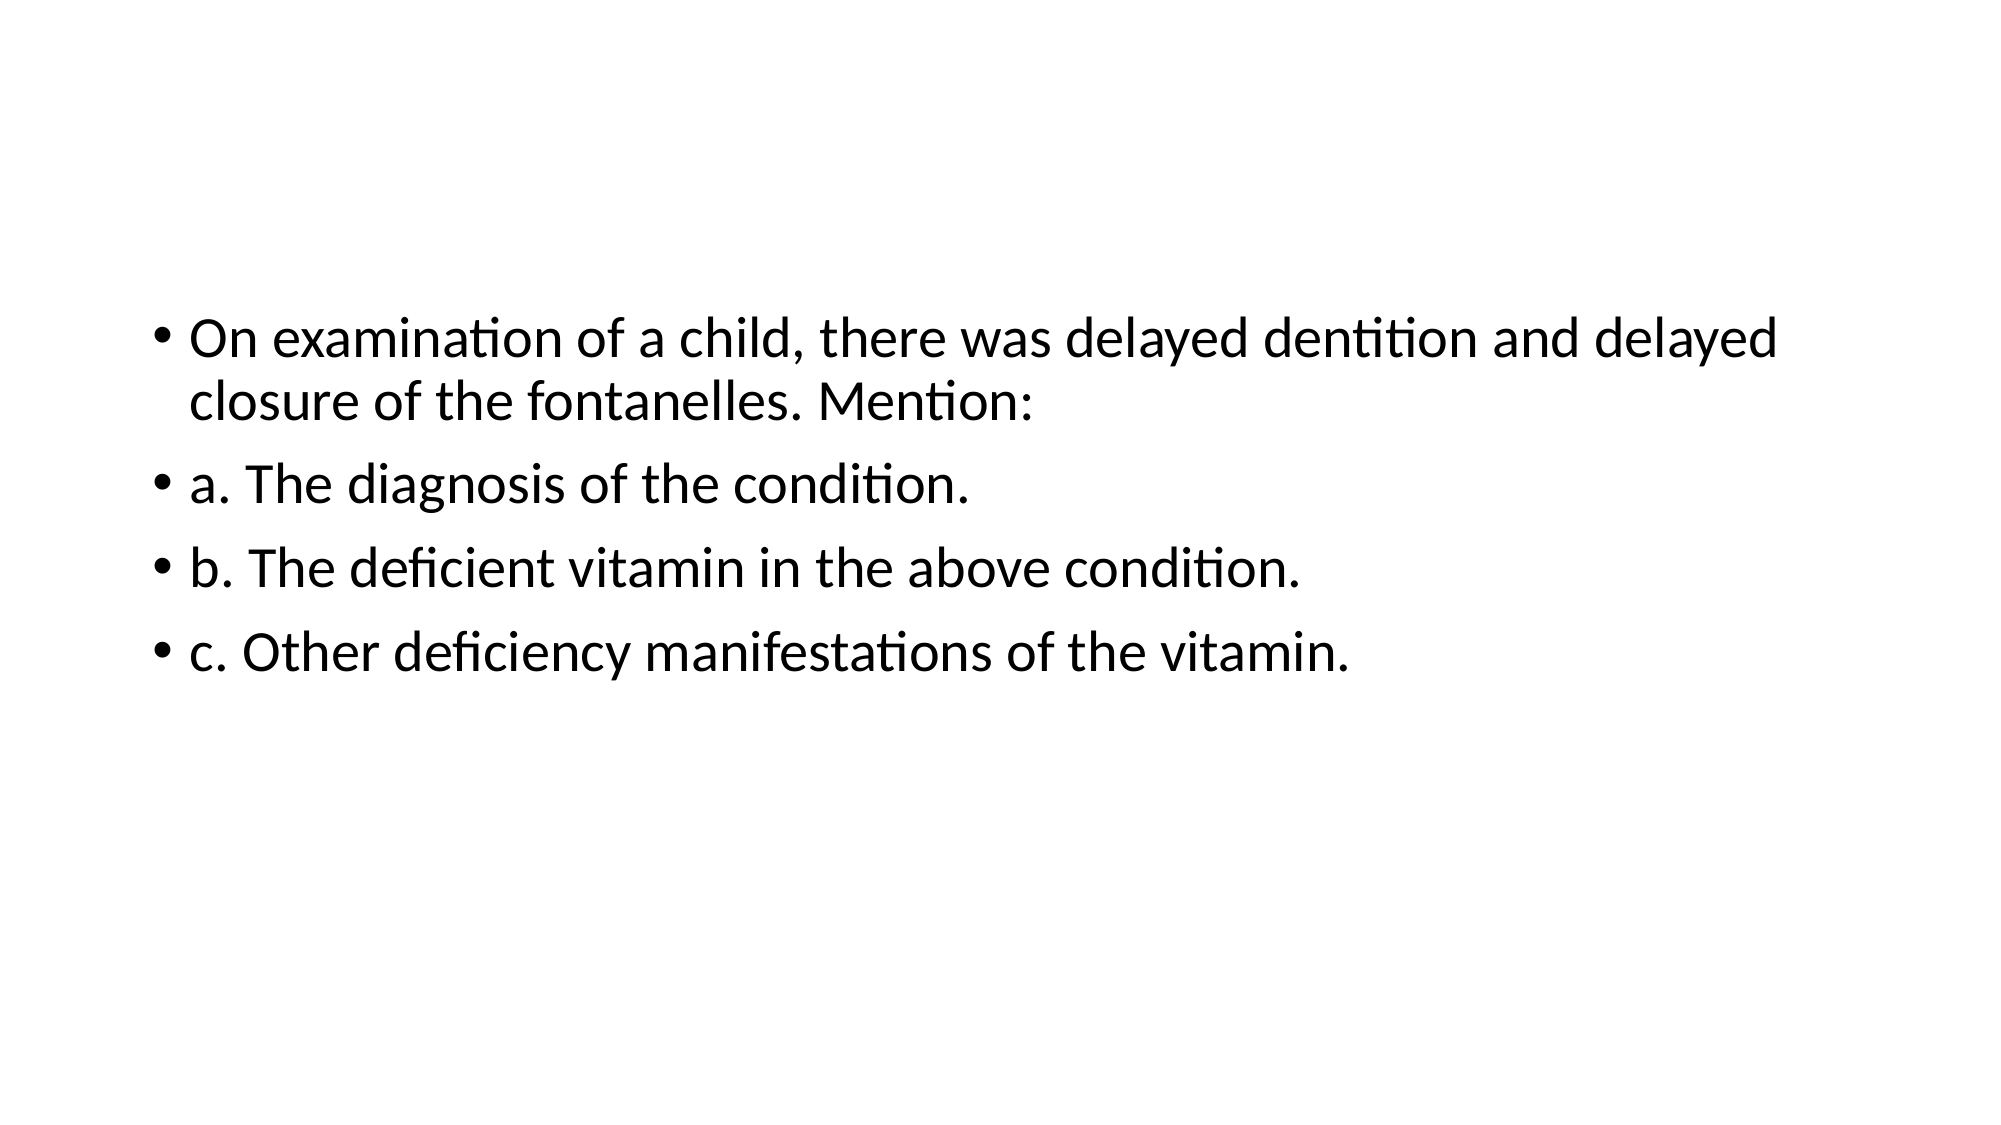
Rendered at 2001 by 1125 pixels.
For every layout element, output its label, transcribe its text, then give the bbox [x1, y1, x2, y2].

list On examination of a child, there was delayed dentition and delayed closure of the fontanelles. Mention: a. The diagnosis of the condition. b. The deficient vitamin in the above condition. c. Other deficiency manifestations of the vitamin. [137, 299, 1863, 1014]
